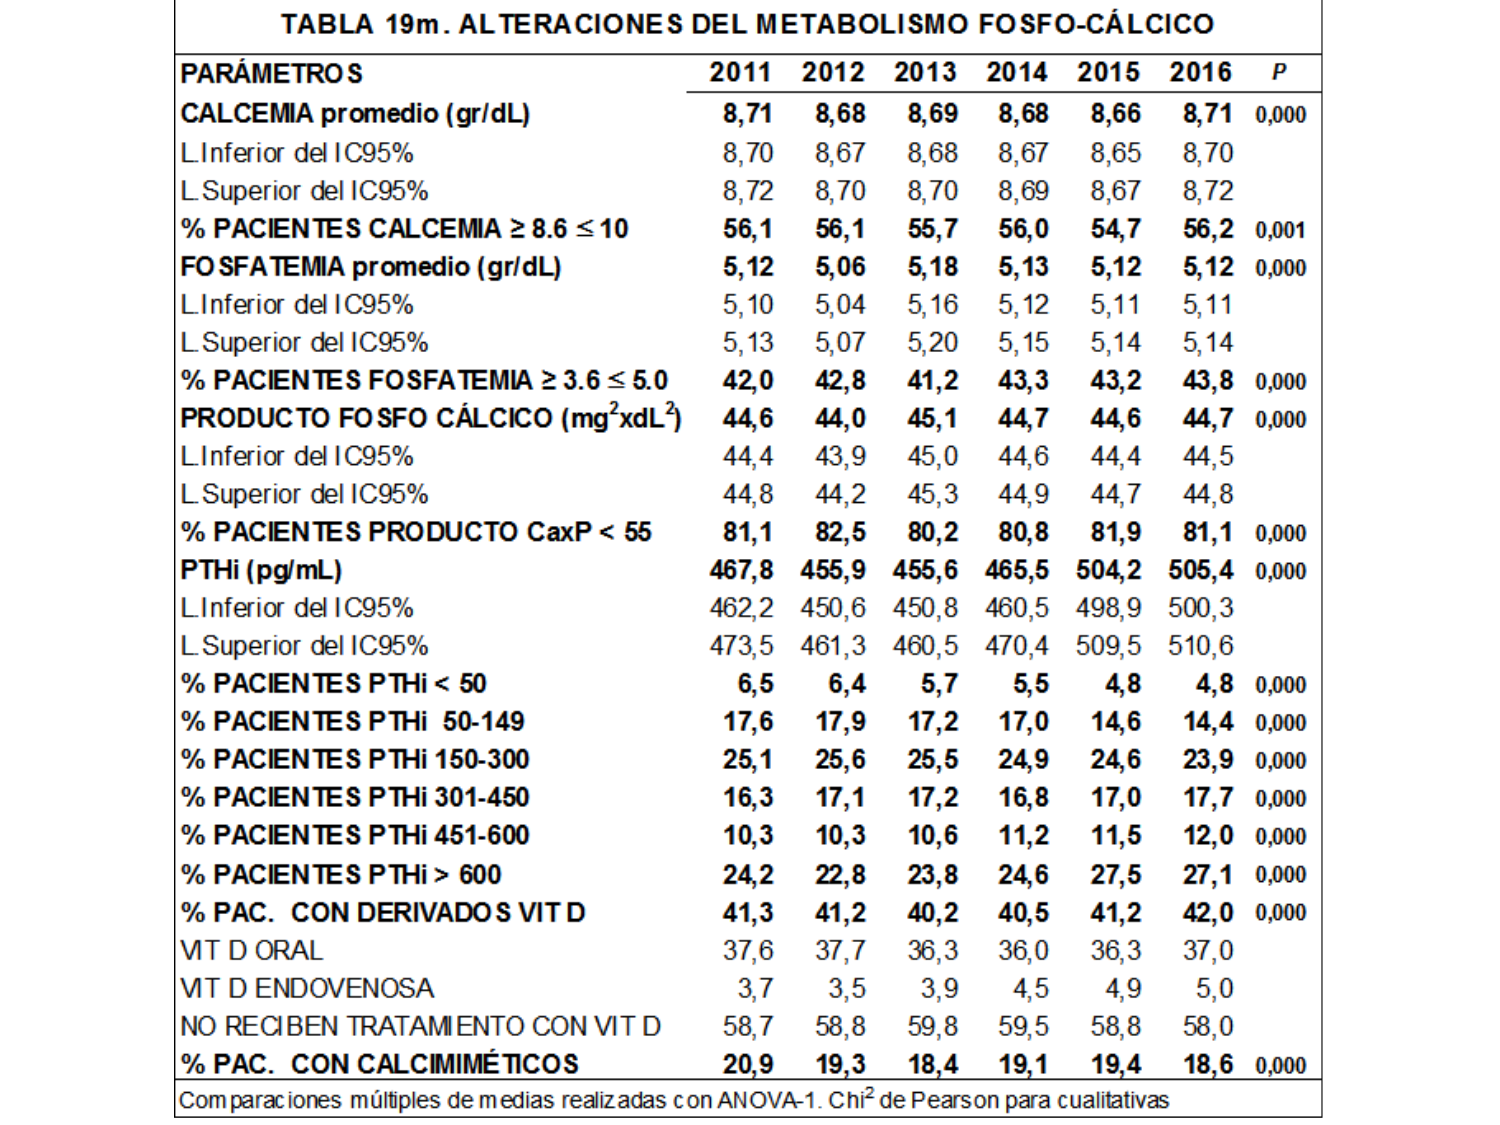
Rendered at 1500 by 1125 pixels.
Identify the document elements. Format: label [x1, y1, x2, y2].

picture [173, 0, 1323, 1118]
